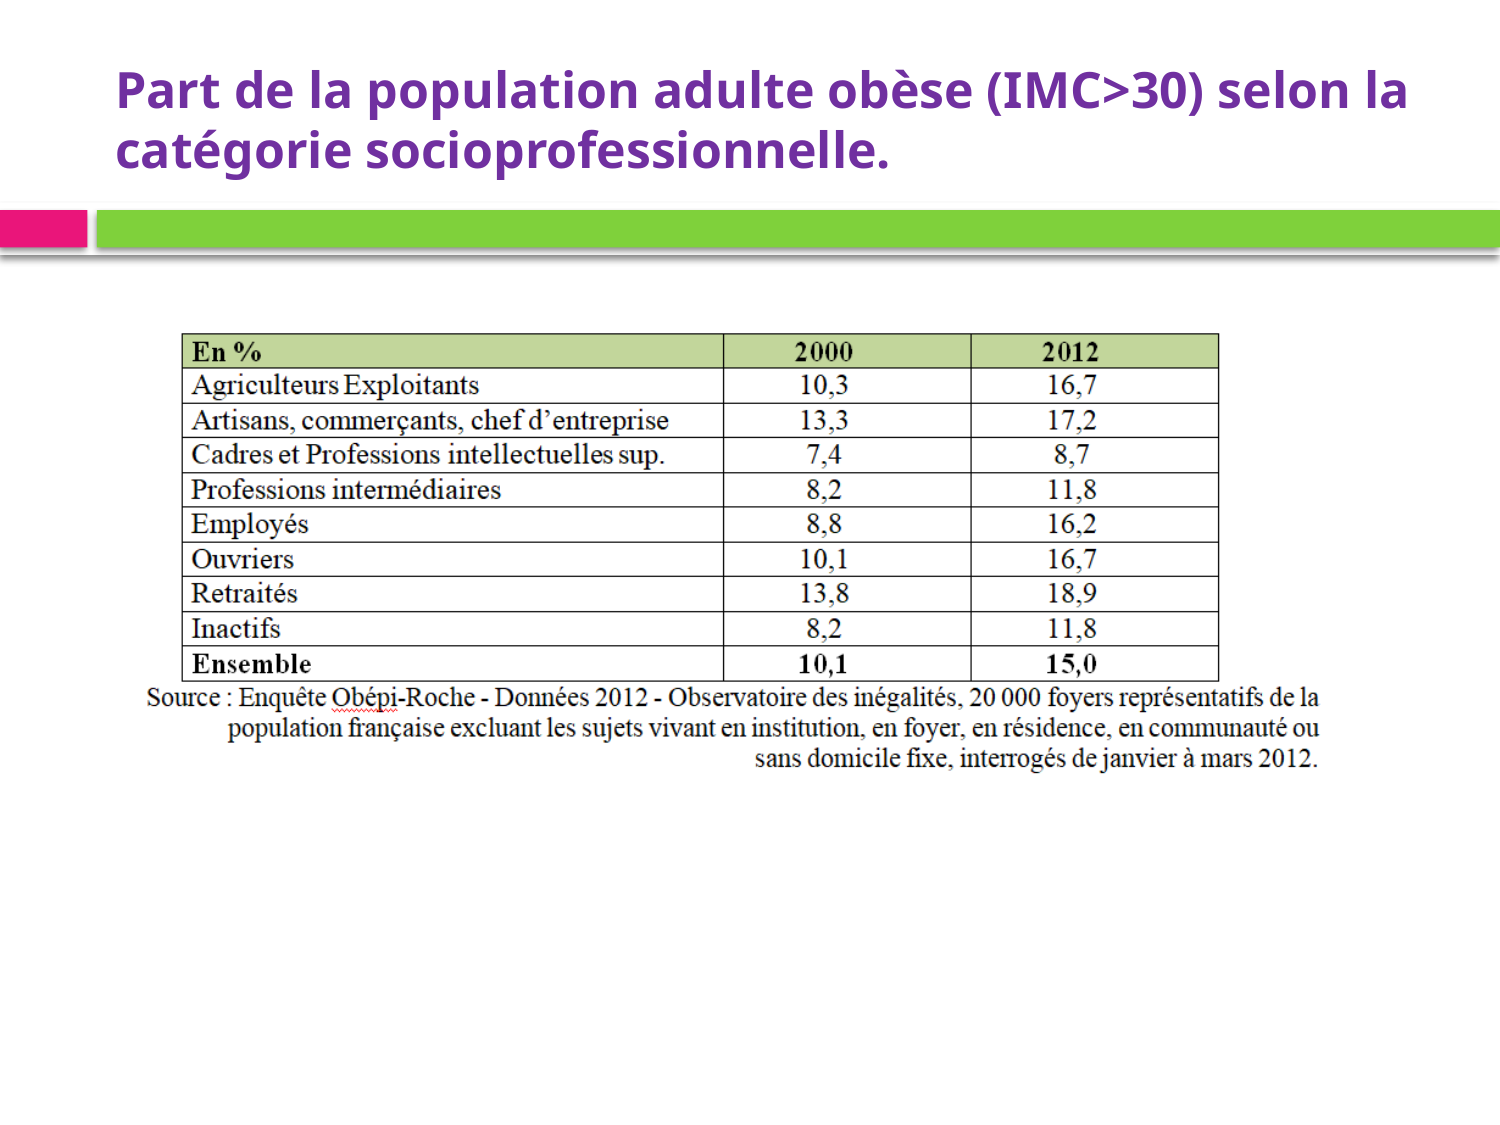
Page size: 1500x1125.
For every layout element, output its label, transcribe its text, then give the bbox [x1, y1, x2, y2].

title Part de la population adulte obèse (IMC>30) selon la catégorie socioprofessionnelle. [100, 37, 1438, 200]
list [49, 308, 1389, 801]
